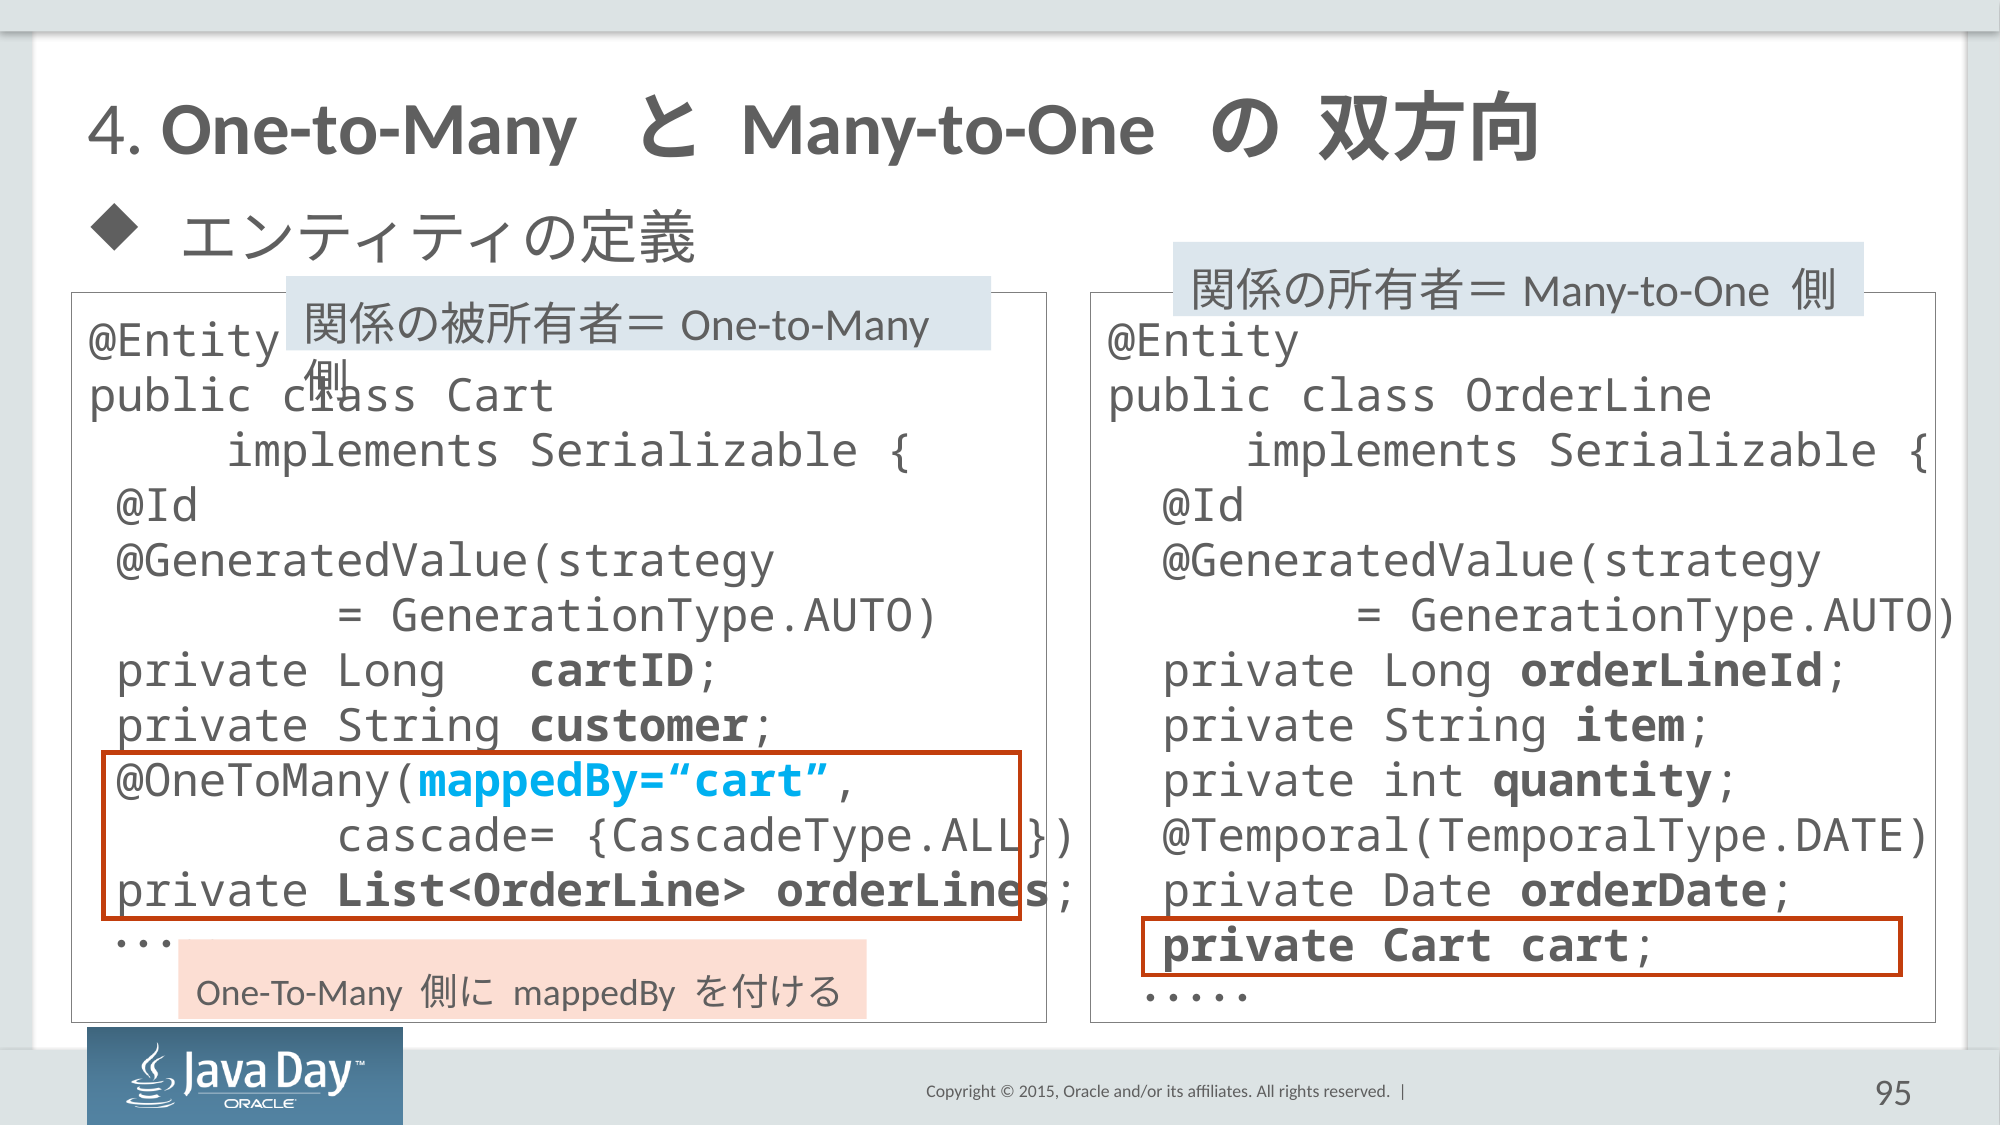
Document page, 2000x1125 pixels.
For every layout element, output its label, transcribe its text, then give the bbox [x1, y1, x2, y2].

slide_number 95 [1849, 1075, 1913, 1106]
text_box One-To-Many 側に mappedBy を付ける [178, 939, 867, 1019]
text_box 関係の所有者＝Many-to-One 側 [1173, 241, 1864, 317]
picture [87, 1027, 403, 1125]
text_box エンティティの定義 [85, 190, 1743, 293]
title 4. One-to-Many と Many-to-One の 双方向 [87, 62, 1913, 169]
text_box @Entity public class OrderLine implements Serializable { @Id @GeneratedValue(strategy = GenerationType.AUTO) private Long orderLineId; private String item; private int quantity; @Temporal(TemporalType.DATE) private Date orderDate; private Cart cart; ･････ [1090, 292, 1936, 1023]
text_box [1141, 916, 1902, 977]
text_box @Entity public class Cart implements Serializable { @Id @GeneratedValue(strategy = GenerationType.AUTO) private Long cartID; private String customer; @OneToMany(mappedBy=“cart”, cascade= {CascadeType.ALL}) private List<OrderLine> orderLines; ･････ [71, 292, 1047, 1023]
text_box 関係の被所有者＝One-to-Many側 [286, 276, 992, 351]
text_box [101, 751, 1022, 921]
